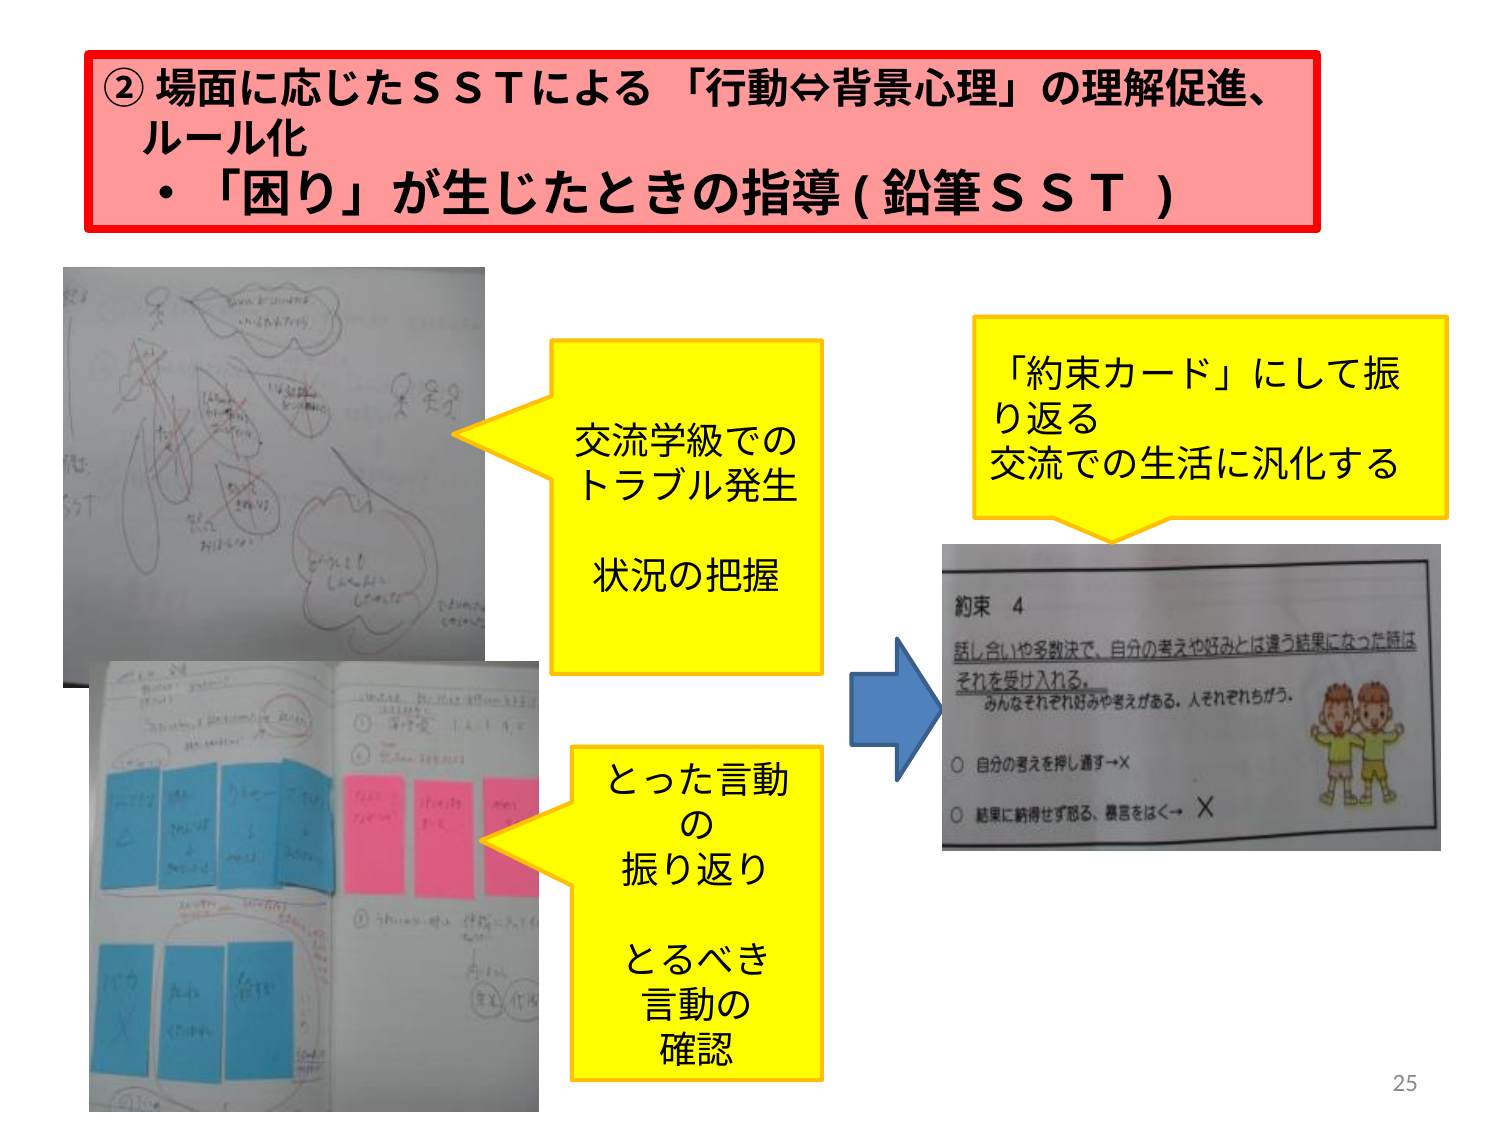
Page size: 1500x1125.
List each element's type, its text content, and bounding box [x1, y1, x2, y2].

slide_number 25 [1054, 1051, 1434, 1112]
text_box [849, 636, 936, 783]
picture [941, 544, 1441, 851]
picture [88, 661, 540, 1112]
text_box 「約束カード」にして振り返る 交流での生活に汎化する [972, 314, 1449, 543]
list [63, 266, 485, 689]
text_box とった言動の 振り返り とるべき 言動の 確認 [543, 744, 824, 1083]
text_box ②場面に応じたＳＳＴによる 「行動⇔背景心理」の理解促進、 ルール化 ・「困り」が生じたときの指導(鉛筆ＳＳＴ ) [88, 54, 1317, 230]
text_box 交流学級での トラブル発生 状況の把握 [489, 338, 824, 676]
